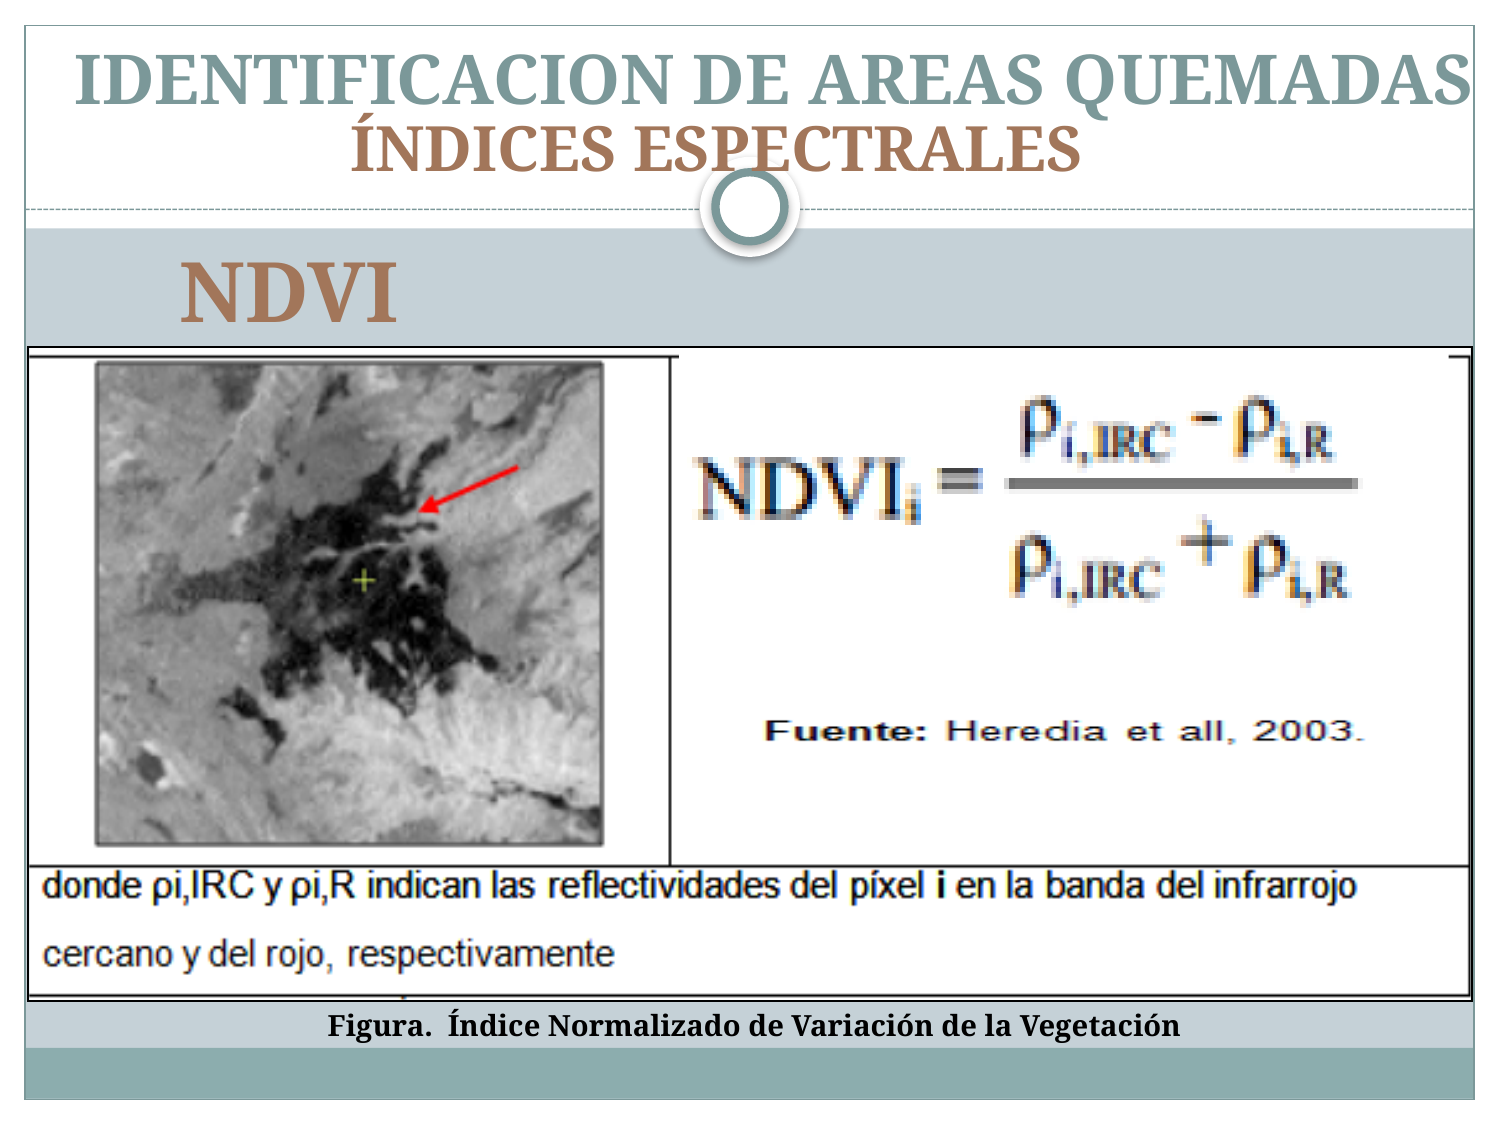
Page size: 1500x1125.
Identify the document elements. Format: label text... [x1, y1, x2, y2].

text_box NDVI [141, 231, 437, 344]
text_box Figura. Índice Normalizado de Variación de la Vegetación [114, 1011, 1403, 1050]
text_box Índices espectrales [335, 101, 1099, 192]
picture [29, 347, 1471, 1000]
title IDENTIFICACION DE AREAS QUEMADAS [49, 0, 1500, 126]
